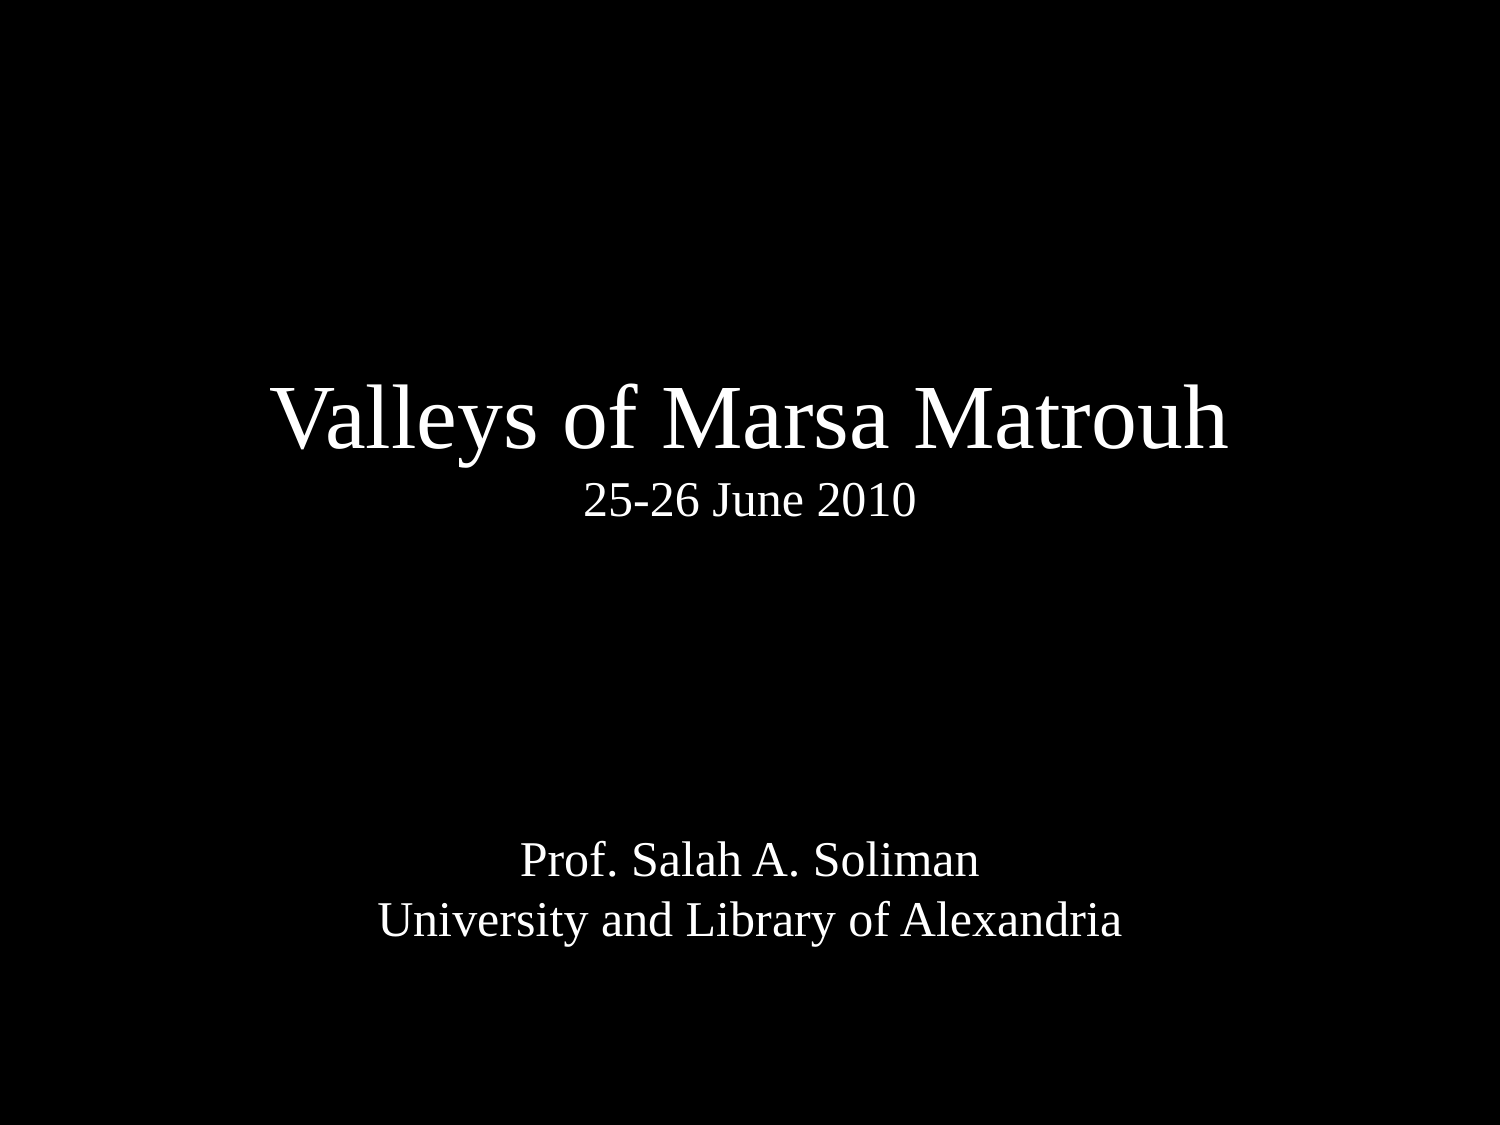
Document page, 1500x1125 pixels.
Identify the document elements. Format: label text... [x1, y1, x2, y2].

title Valleys of Marsa Matrouh 25-26 June 2010 Prof. Salah A. Soliman University and Library of Alexandria [112, 349, 1388, 988]
